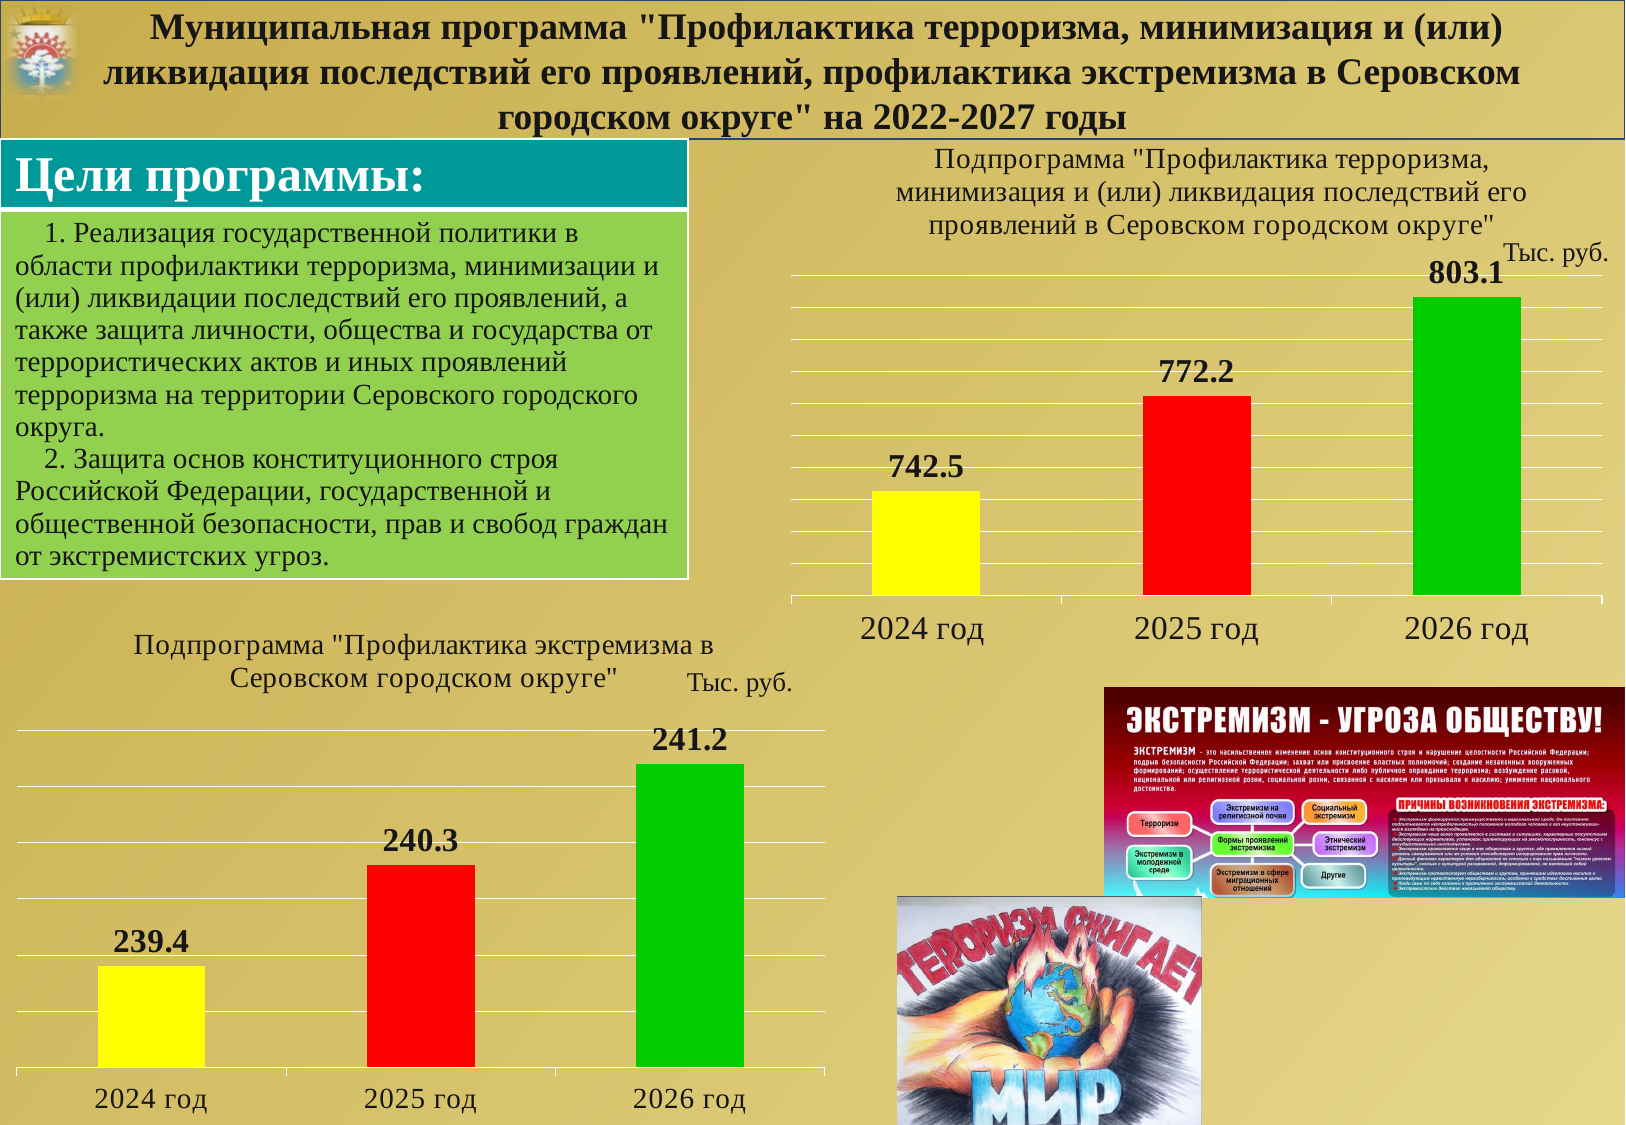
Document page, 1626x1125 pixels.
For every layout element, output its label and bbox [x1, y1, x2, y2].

chart [0, 133, 1625, 1125]
text_box [0, 0, 1625, 139]
table_cell [1, 212, 687, 578]
picture [897, 687, 1625, 1125]
picture [0, 0, 83, 103]
table_header [1, 140, 687, 207]
